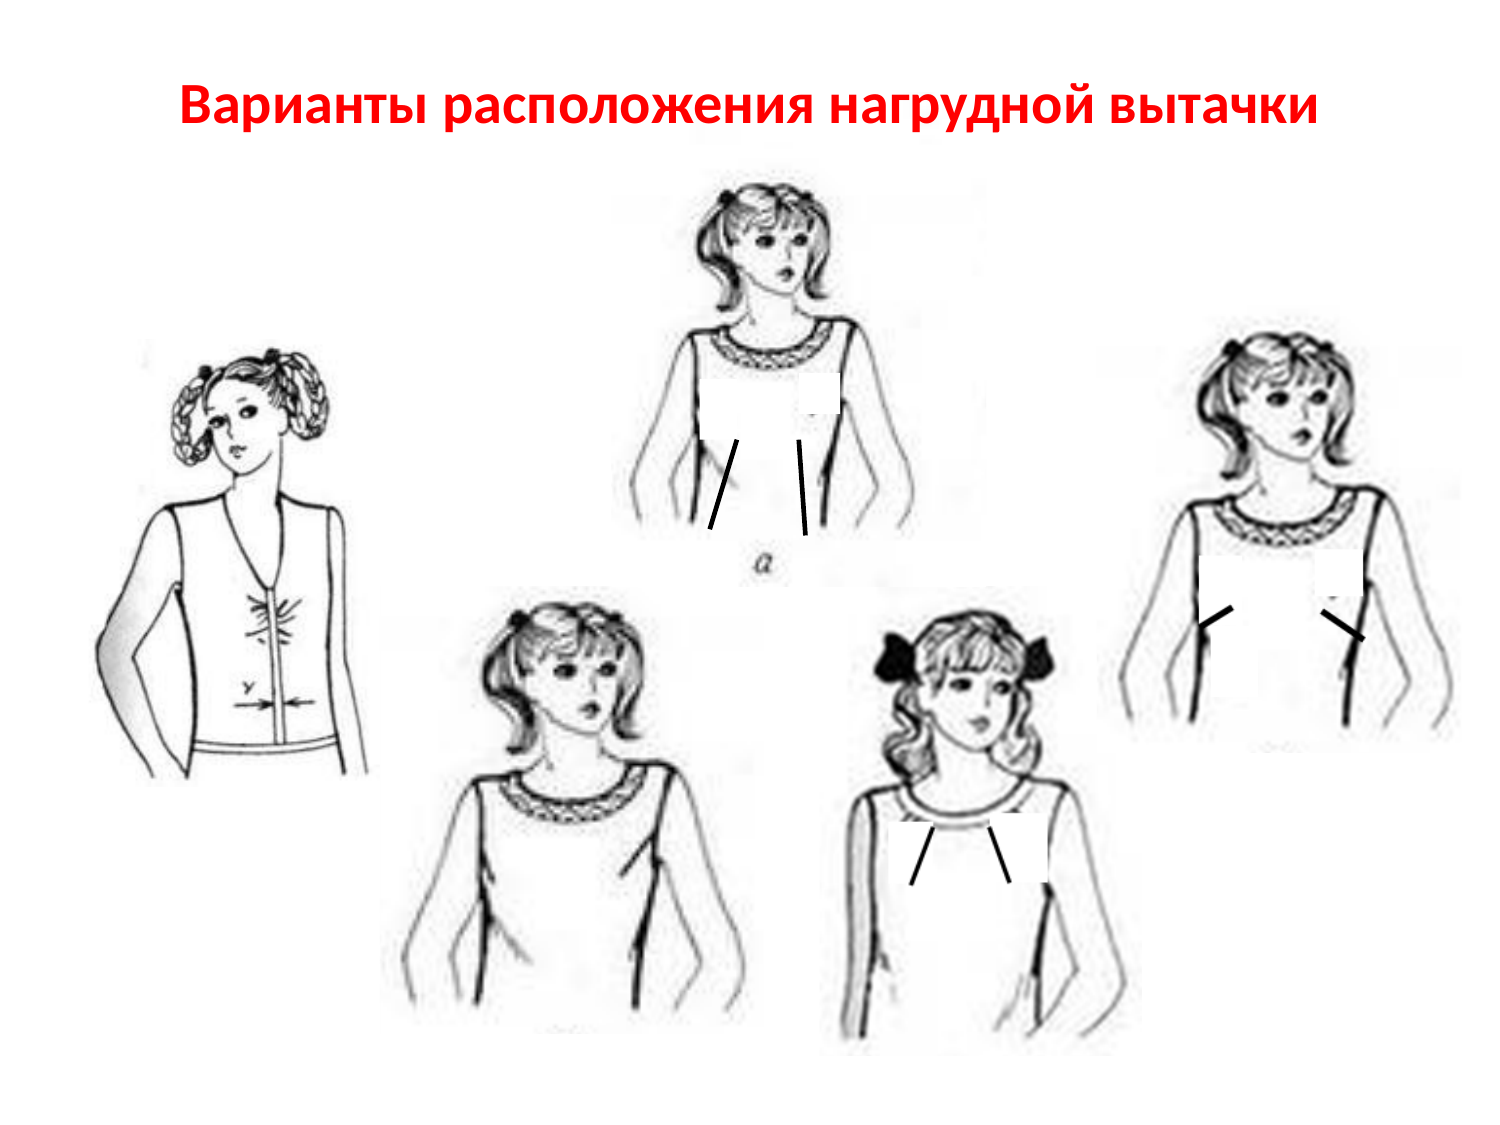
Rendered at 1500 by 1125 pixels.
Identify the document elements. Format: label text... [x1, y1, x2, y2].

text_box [611, 92, 987, 587]
text_box Варианты расположения нагрудной вытачки [112, 57, 1388, 143]
picture [819, 585, 1143, 1057]
picture [73, 339, 764, 1034]
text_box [1096, 305, 1462, 754]
